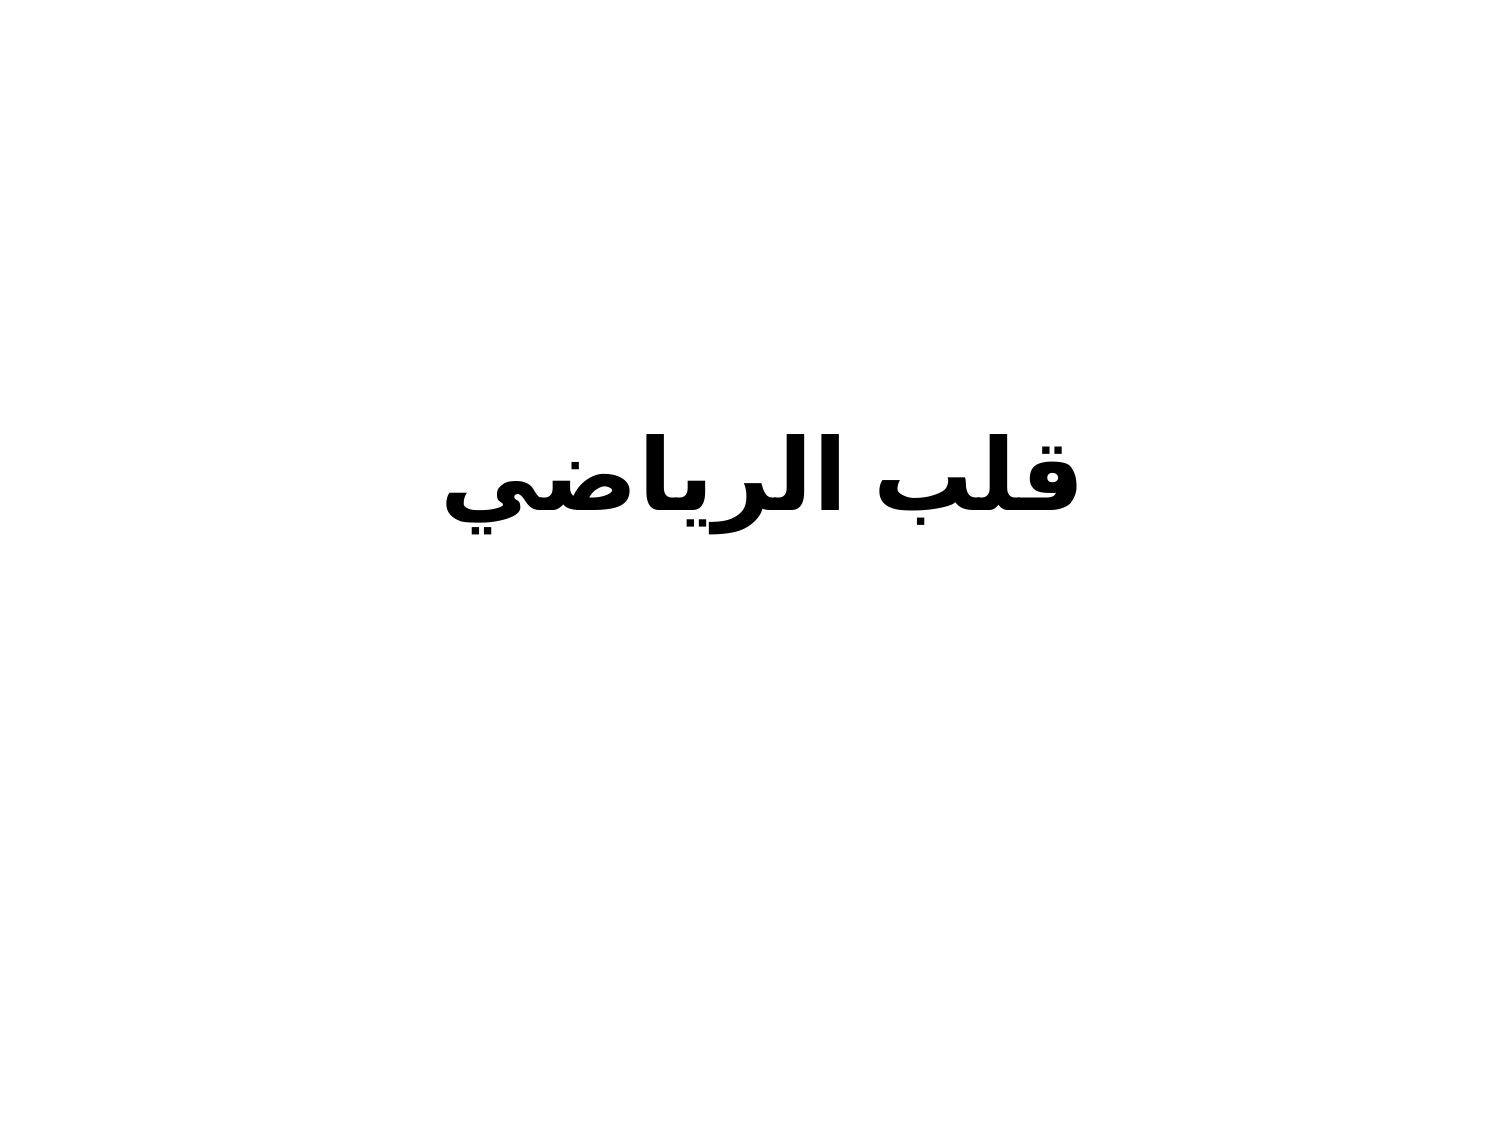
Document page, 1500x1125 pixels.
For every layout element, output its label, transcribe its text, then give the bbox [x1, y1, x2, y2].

list قلب الرياضي [75, 262, 1425, 1005]
